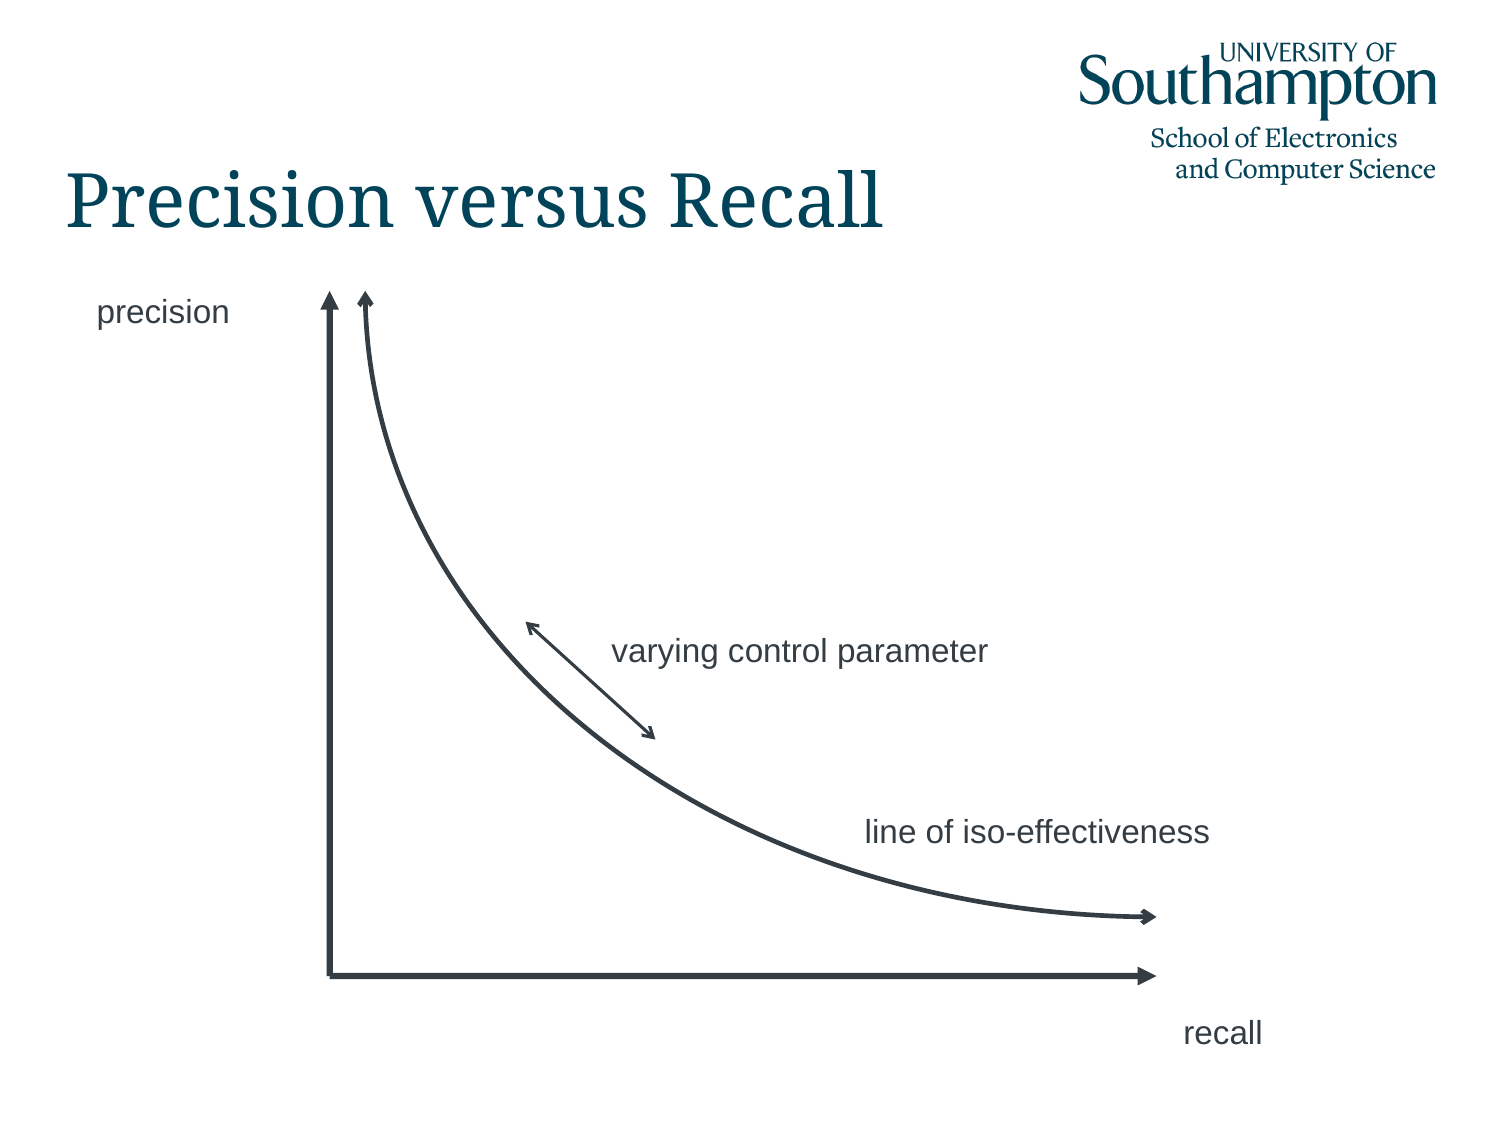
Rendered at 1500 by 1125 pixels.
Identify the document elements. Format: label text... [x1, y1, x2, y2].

text_box [323, 290, 336, 975]
text_box [525, 621, 656, 740]
title Precision versus Recall [49, 149, 1451, 251]
picture [1242, 42, 1251, 53]
text_box recall [1168, 1003, 1279, 1059]
text_box precision [81, 282, 246, 338]
text_box varying control parameter [596, 621, 1004, 677]
picture [1080, 42, 1437, 149]
picture [1080, 71, 1102, 101]
text_box [329, 969, 1157, 983]
text_box [358, 290, 1157, 925]
text_box line of iso-effectiveness [849, 802, 1226, 858]
